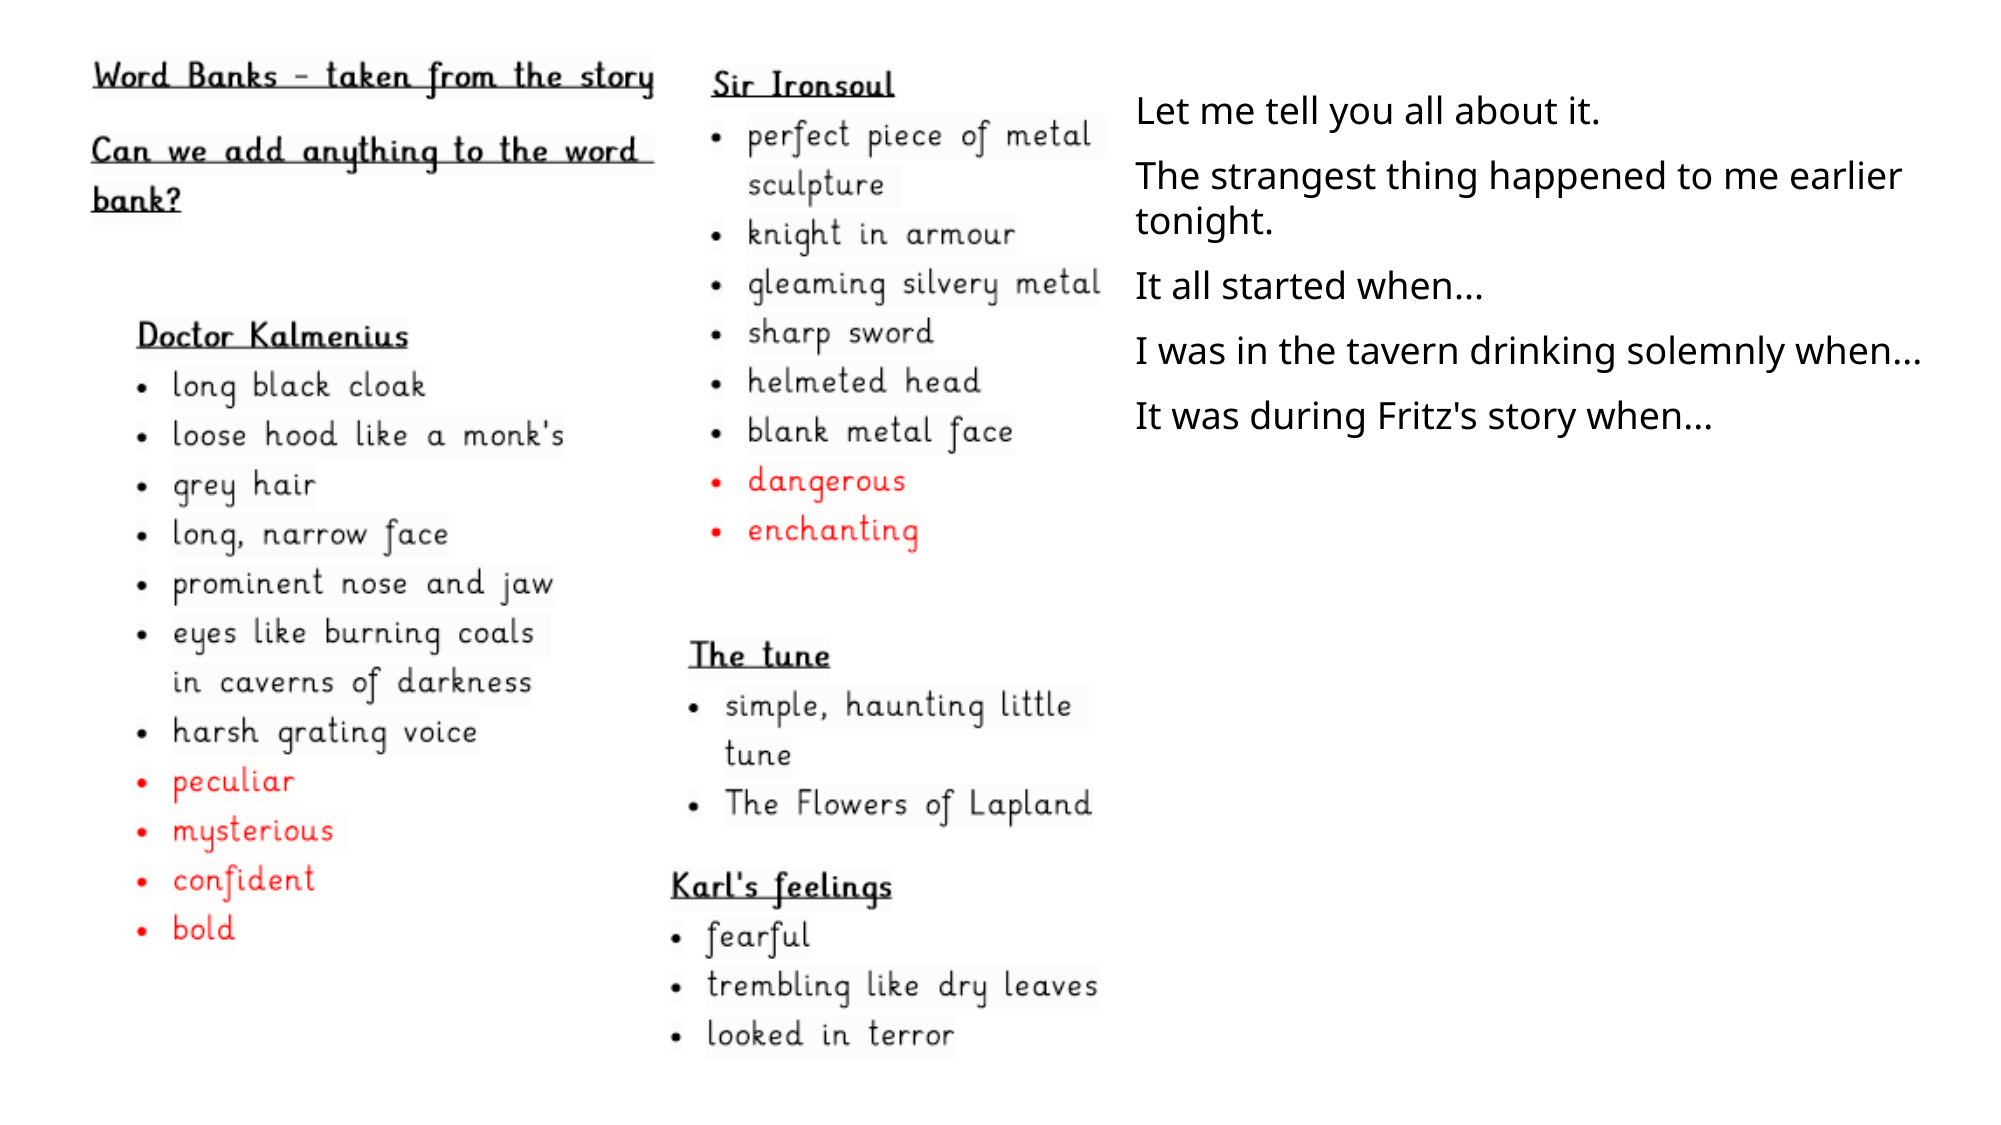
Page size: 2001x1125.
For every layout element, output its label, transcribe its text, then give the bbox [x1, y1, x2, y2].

text_box Let me tell you all about it. The strangest thing happened to me earlier tonight. It all started when... I was in the tavern drinking solemnly when... It was during Fritz's story when... [1190, 79, 1961, 445]
picture [78, 40, 1190, 1069]
